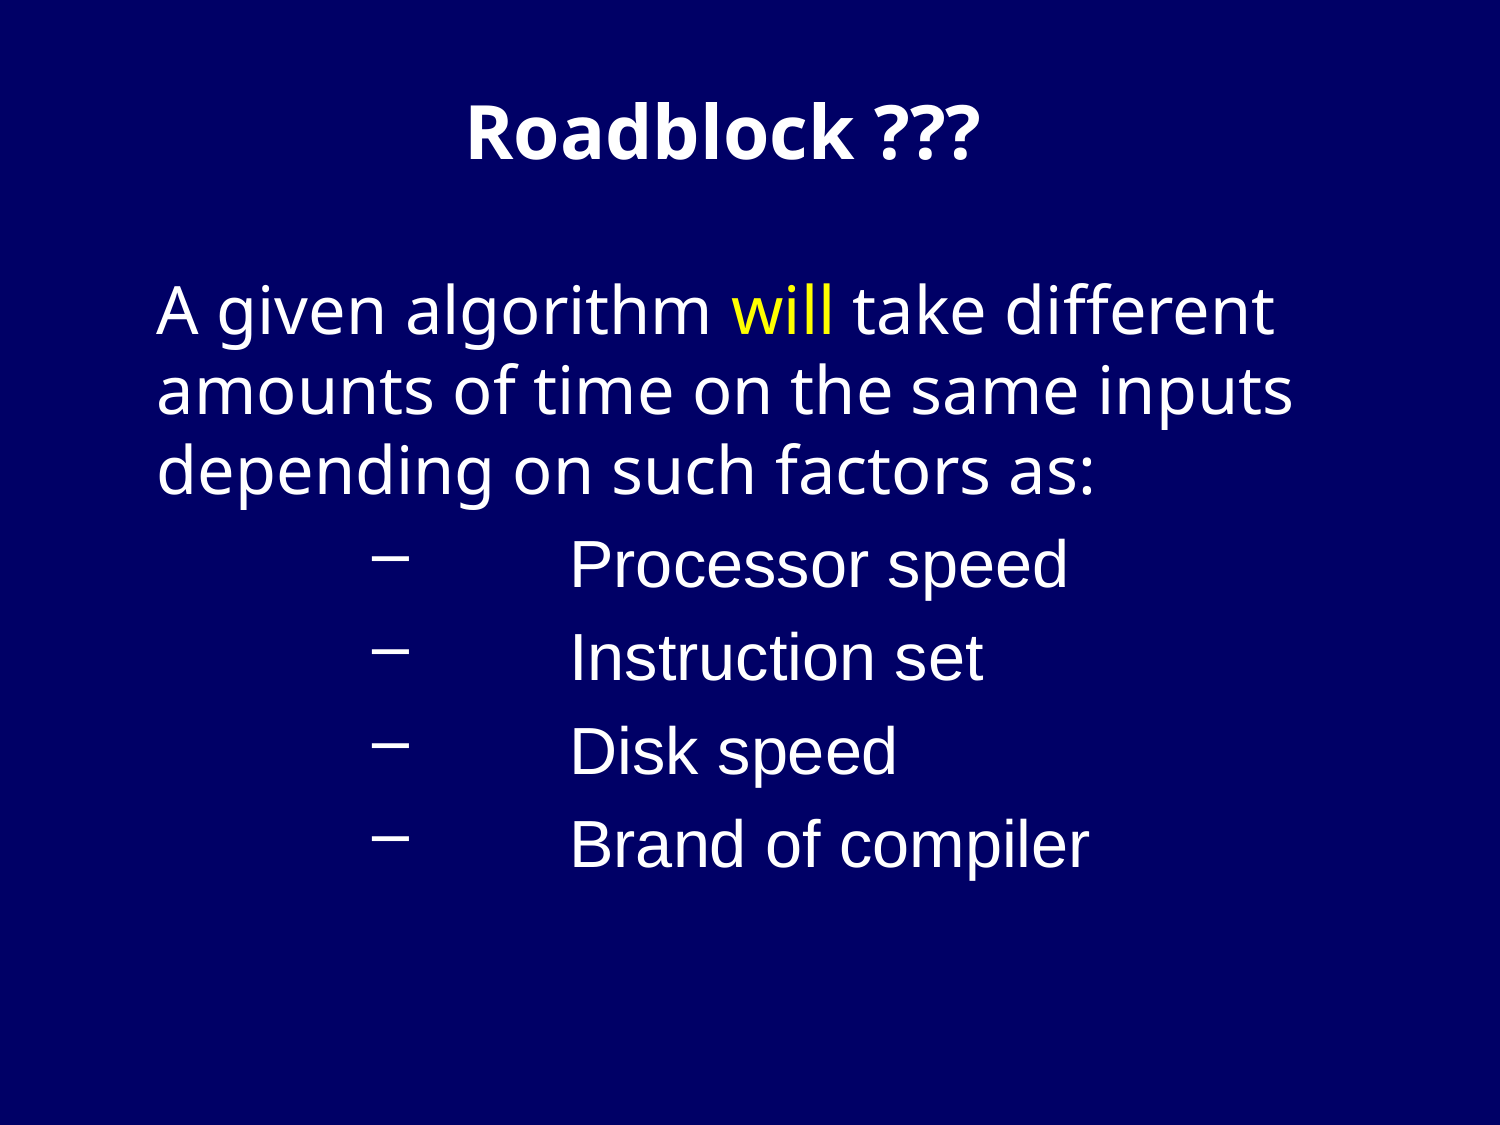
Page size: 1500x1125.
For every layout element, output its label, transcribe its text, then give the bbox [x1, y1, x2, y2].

list A given algorithm will take different amounts of time on the same inputs depending on such factors as: Processor speed Instruction set Disk speed Brand of compiler [141, 259, 1418, 936]
text_box Roadblock ??? [419, 87, 1027, 184]
